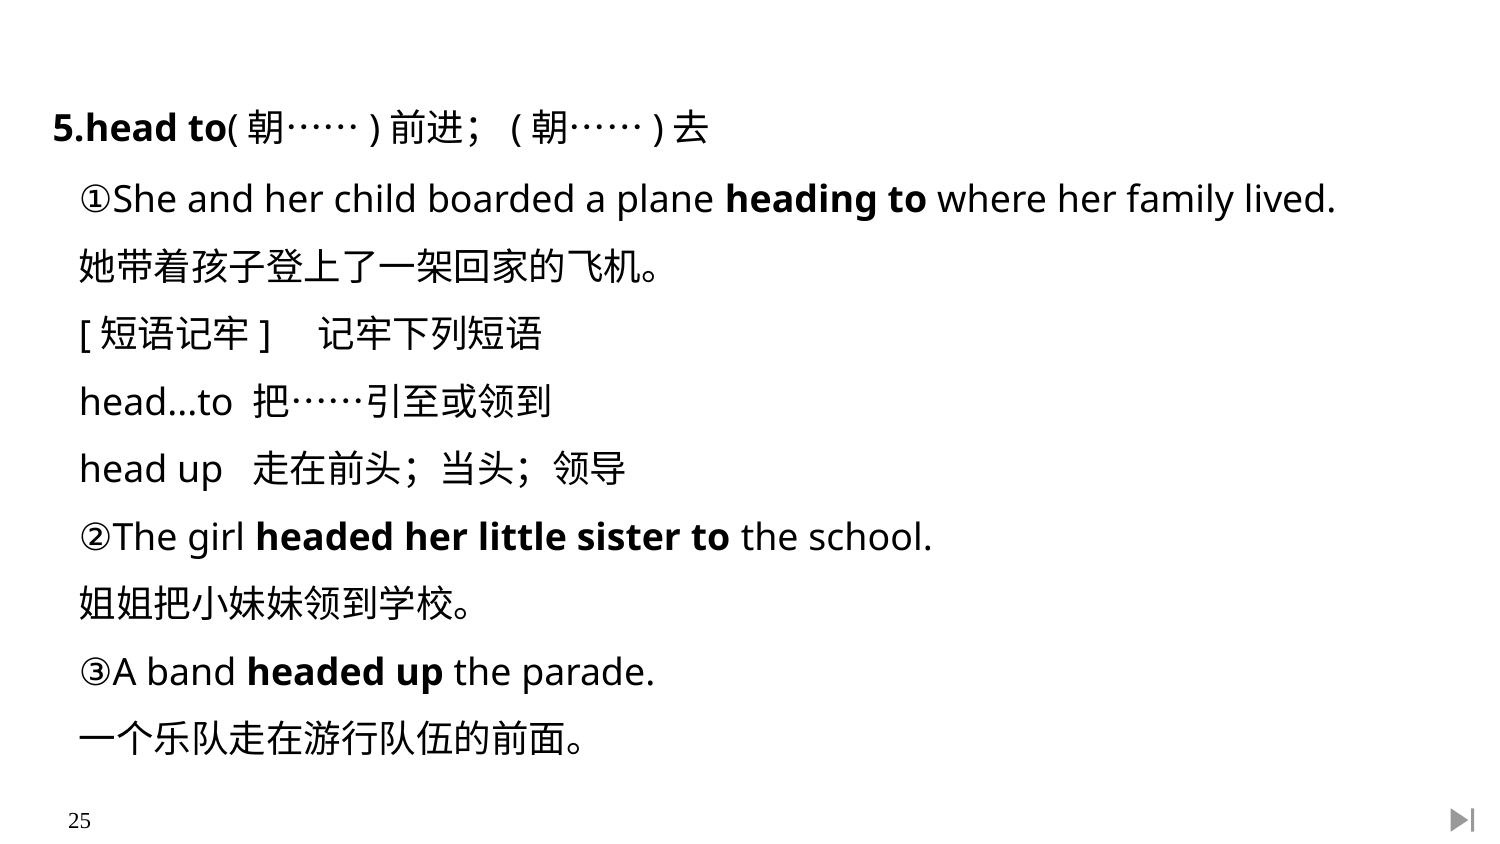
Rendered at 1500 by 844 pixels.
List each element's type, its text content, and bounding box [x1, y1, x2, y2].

text_box ①She and her child boarded a plane heading to where her family lived. 她带着孩子登上了一架回家的飞机。 [短语记牢] 记牢下列短语 head...to 把……引至或领到 head up 走在前头；当头；领导 ②The girl headed her little sister to the school. 姐姐把小妹妹领到学校。 ③A band headed up the parade. 一个乐队走在游行队伍的前面。 [67, 147, 1451, 766]
text_box 5.head to(朝……)前进；(朝……)去 [41, 76, 1424, 156]
